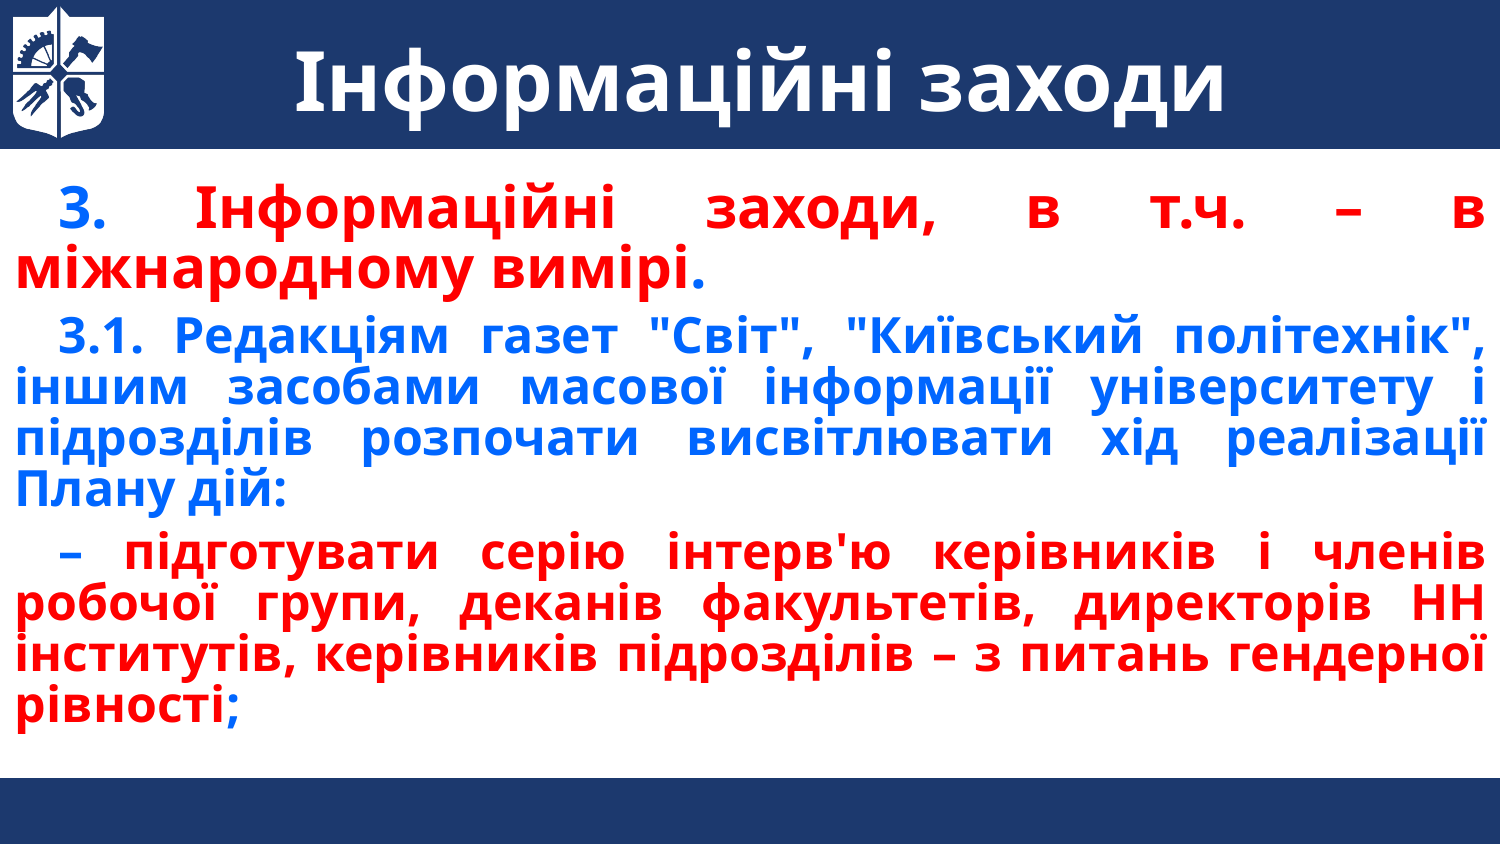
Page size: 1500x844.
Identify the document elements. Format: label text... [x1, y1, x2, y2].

text_box Інформаційні заходи [123, 20, 1400, 135]
text_box 3. Інформаційні заходи, в т.ч. – в міжнародному вимірі. 3.1. Редакціям газет "Світ", "Київський політехнік", іншим засобами масової інформації університету і підрозділів розпочати висвітлювати хід реалізації Плану дій: – підготувати серію інтерв'ю керівників і членів робочої групи, деканів факультетів, директорів НН інститутів, керівників підрозділів – з питань гендерної рівності; [0, 173, 1500, 741]
picture [13, 6, 104, 138]
